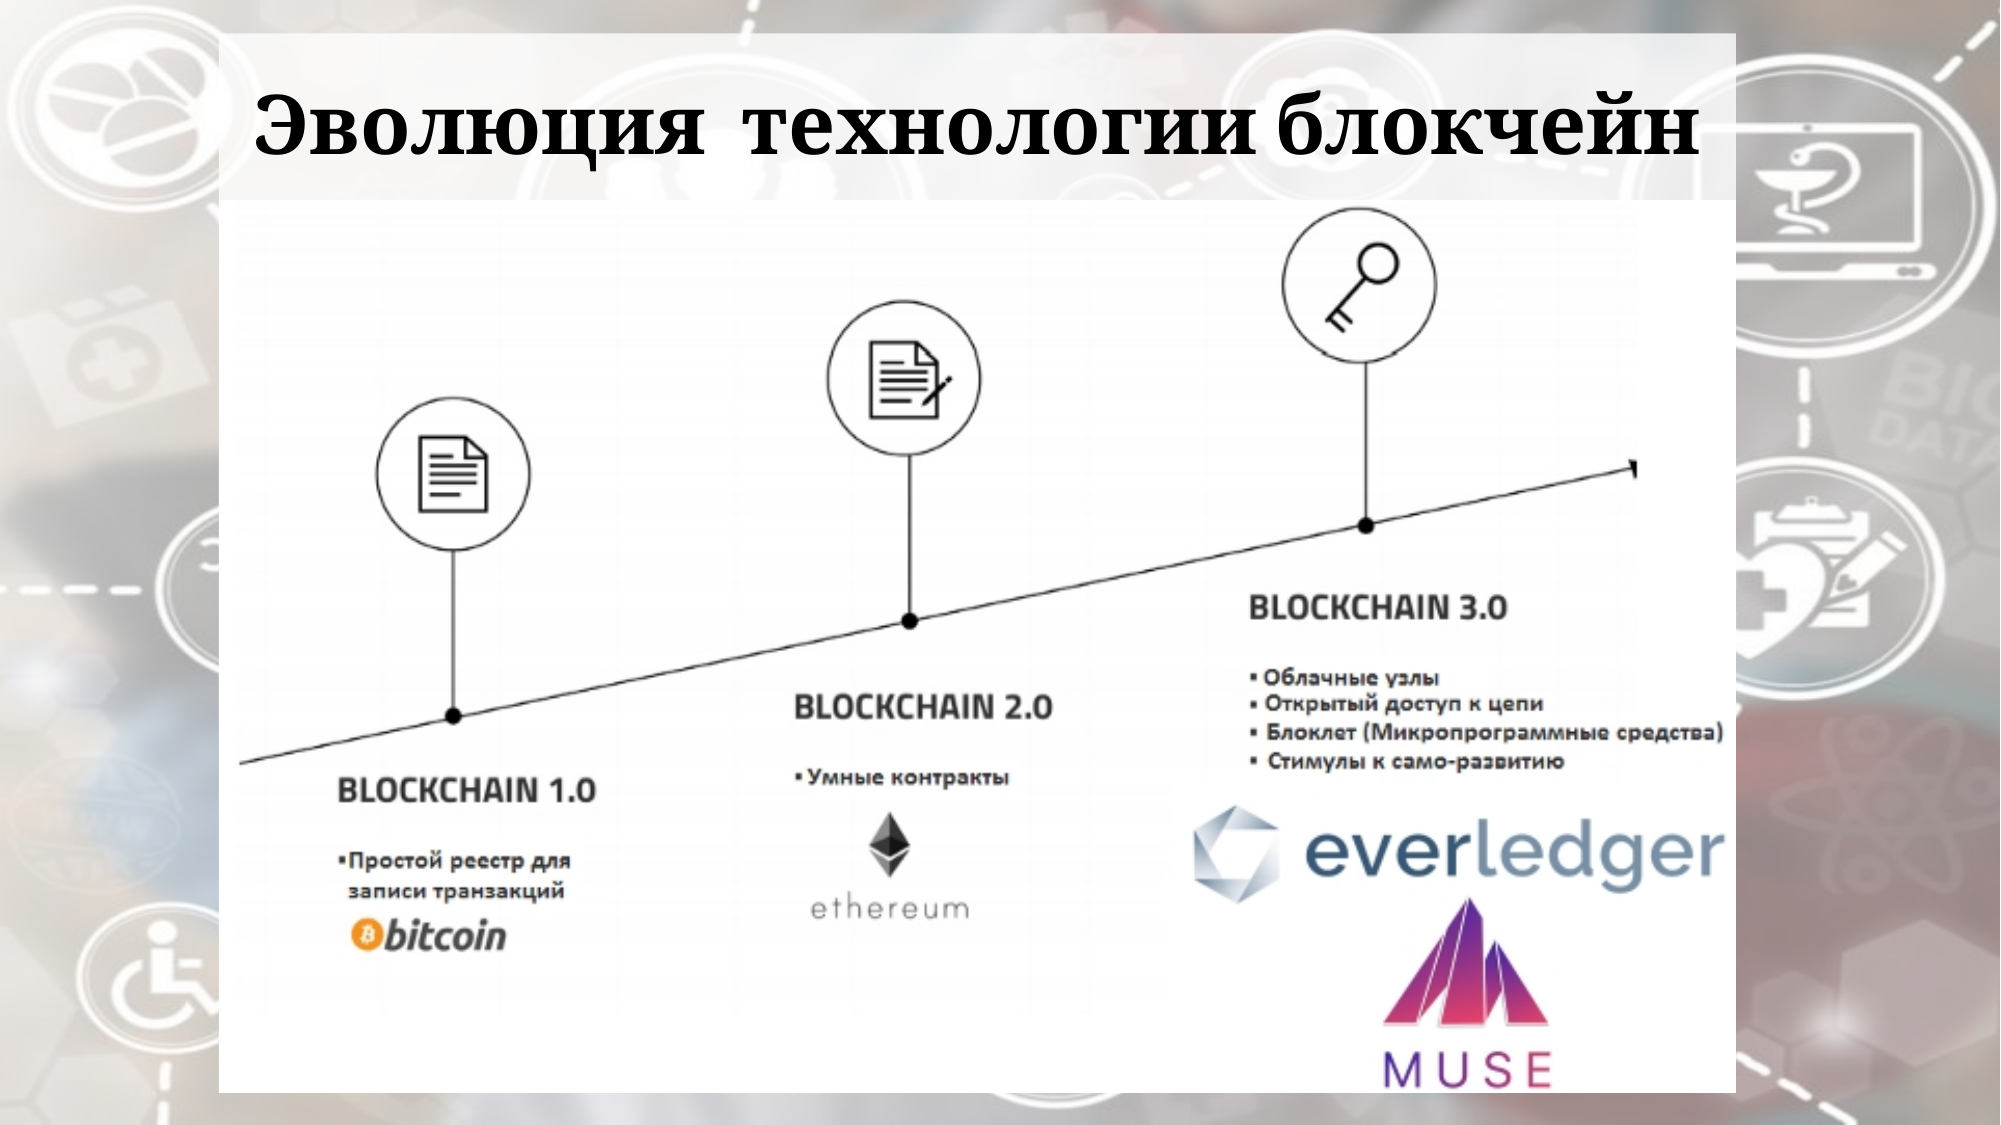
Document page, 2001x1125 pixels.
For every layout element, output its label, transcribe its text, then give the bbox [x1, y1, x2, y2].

title Эволюция технологии блокчейн [218, 33, 1736, 200]
picture [218, 200, 1736, 1093]
